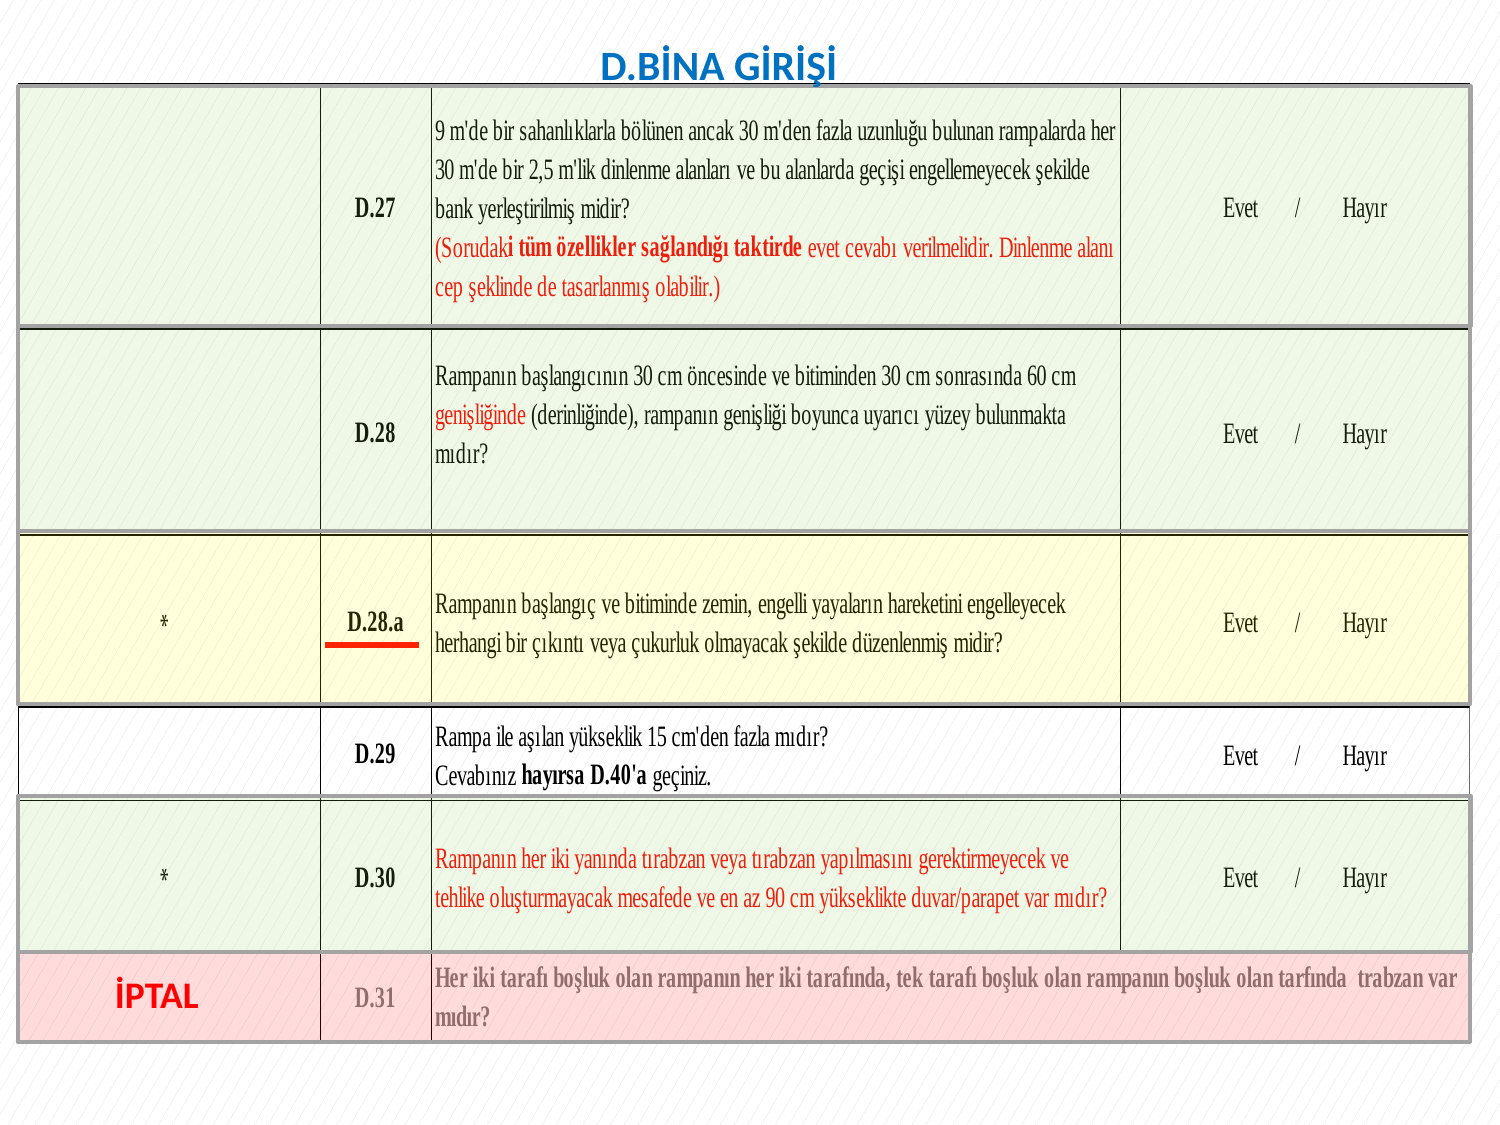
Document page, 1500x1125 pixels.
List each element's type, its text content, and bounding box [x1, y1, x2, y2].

text_box D.BİNA GİRİŞİ [585, 30, 853, 81]
picture [17, 82, 1471, 1043]
